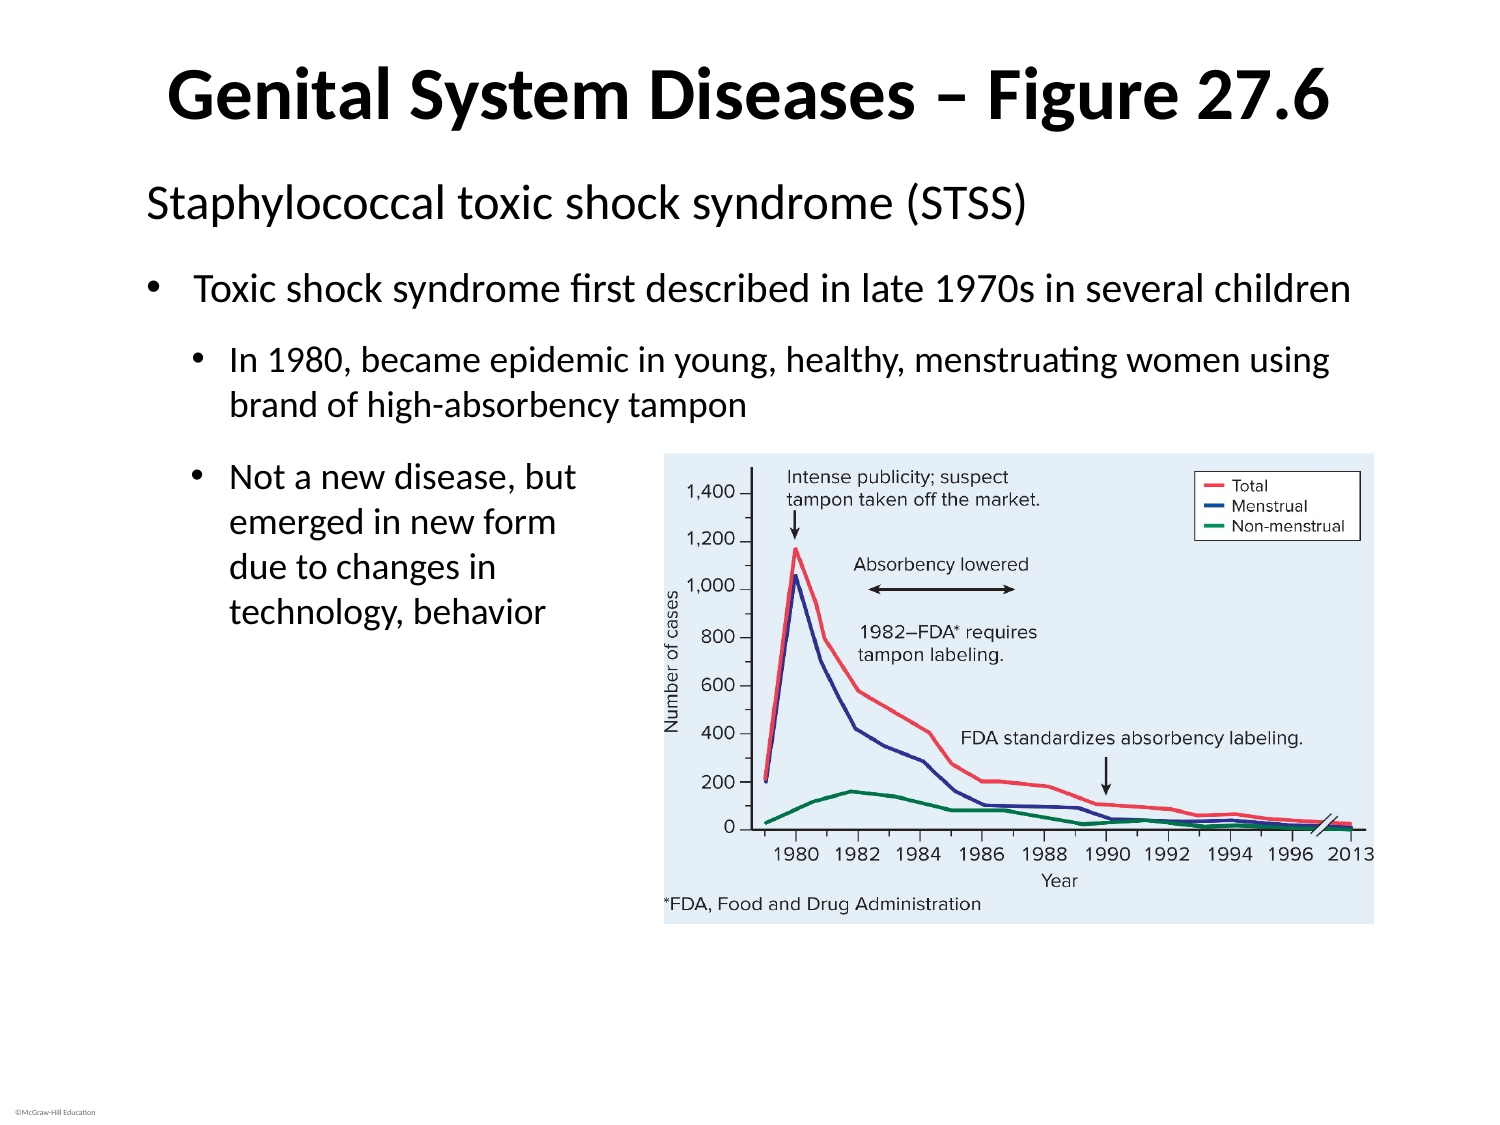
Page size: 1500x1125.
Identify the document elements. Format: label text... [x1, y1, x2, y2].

title Genital System Diseases – Figure 27.6 [130, 37, 1370, 138]
list Staphylococcal toxic shock syndrome (STSS) Toxic shock syndrome first described in late 1970s in several children In 1980, became epidemic in young, healthy, menstruating women using brand of high-absorbency tampon [131, 162, 1375, 450]
picture [662, 449, 1376, 926]
list Not a new disease, but emerged in new form due to changes in technology, behavior [175, 444, 639, 632]
